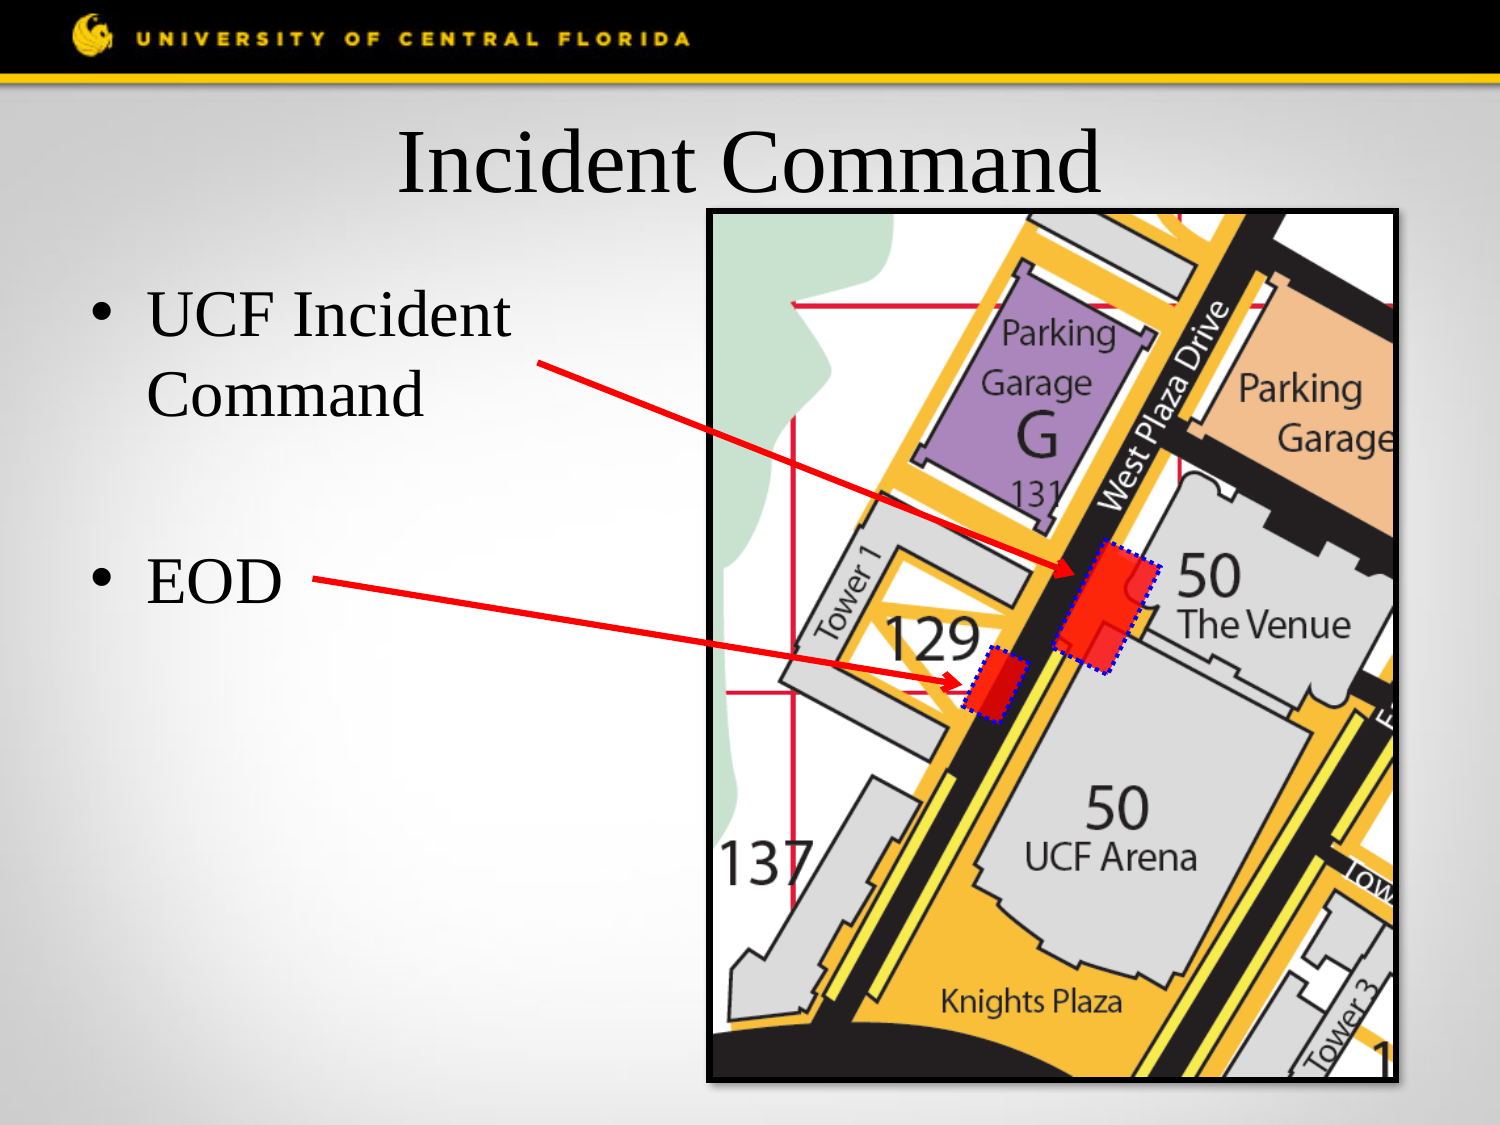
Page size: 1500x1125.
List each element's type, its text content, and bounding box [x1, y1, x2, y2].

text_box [312, 578, 963, 686]
picture [0, 0, 1500, 1125]
title Incident Command [75, 87, 1425, 225]
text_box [537, 362, 1076, 576]
list UCF Incident Command EOD [75, 262, 638, 1005]
